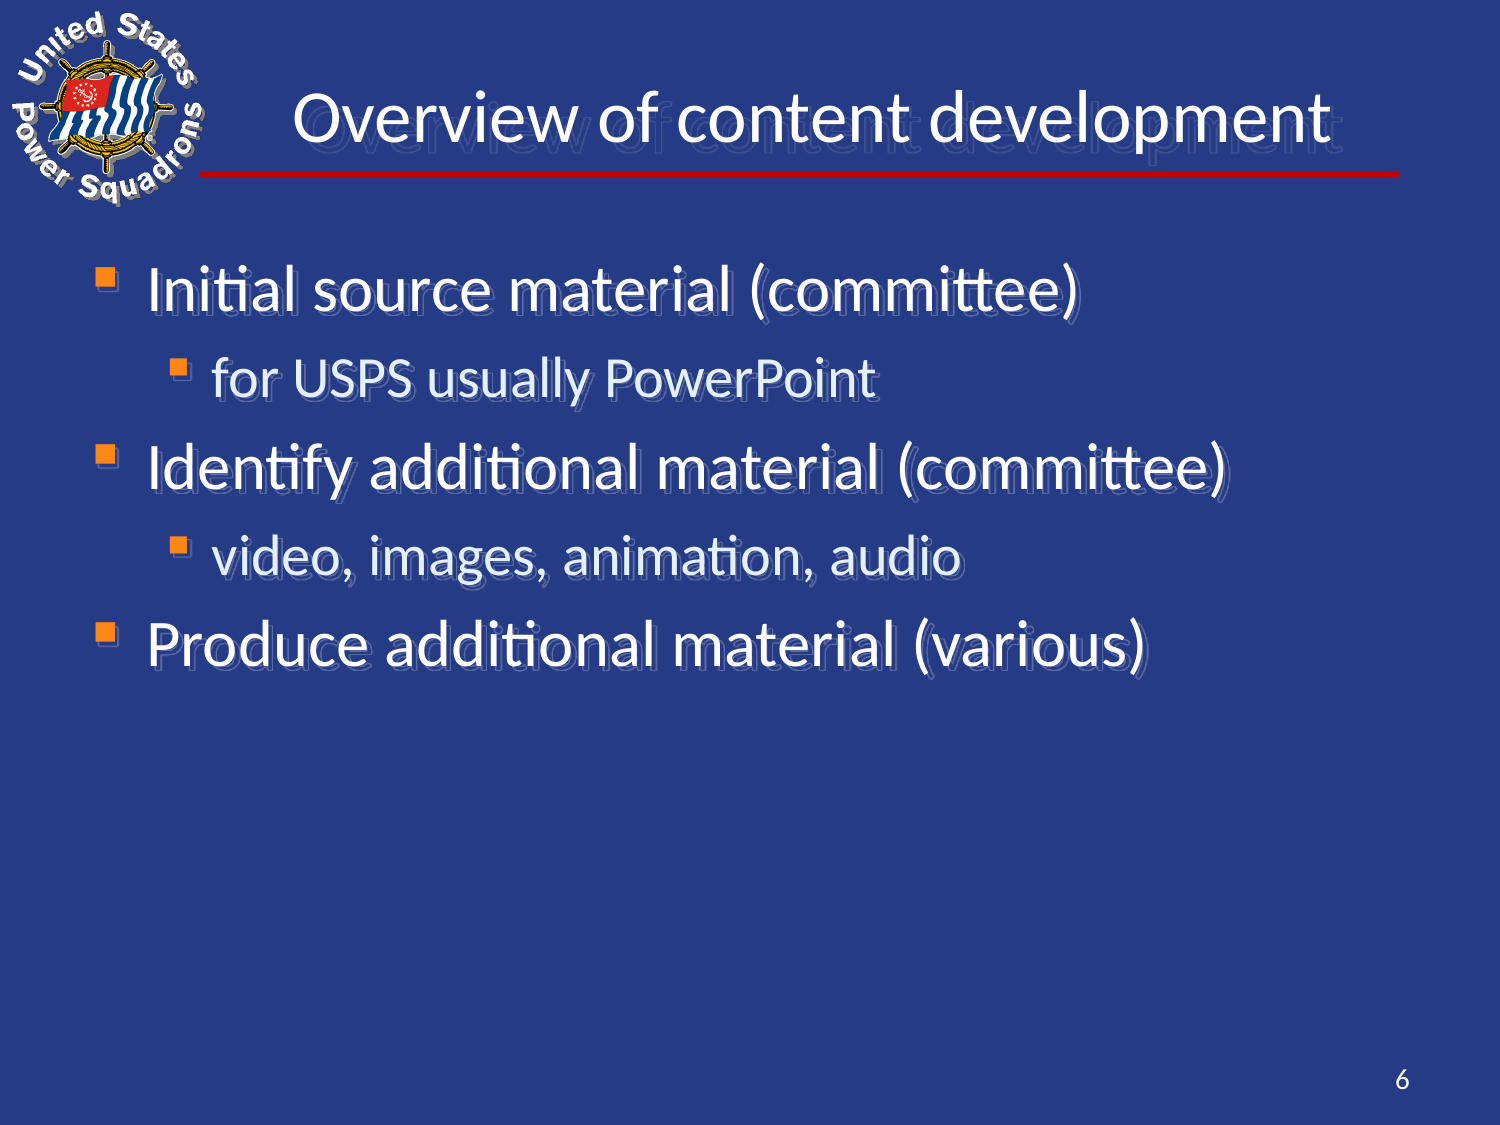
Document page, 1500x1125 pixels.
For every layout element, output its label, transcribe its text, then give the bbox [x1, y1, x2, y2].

picture [5, 7, 206, 207]
list Initial source material (committee) for USPS usually PowerPoint Identify additional material (committee) video, images, animation, audio Produce additional material (various) [74, 249, 1426, 1013]
slide_number 6 [1074, 1024, 1426, 1103]
title Overview of content development [199, 37, 1426, 188]
